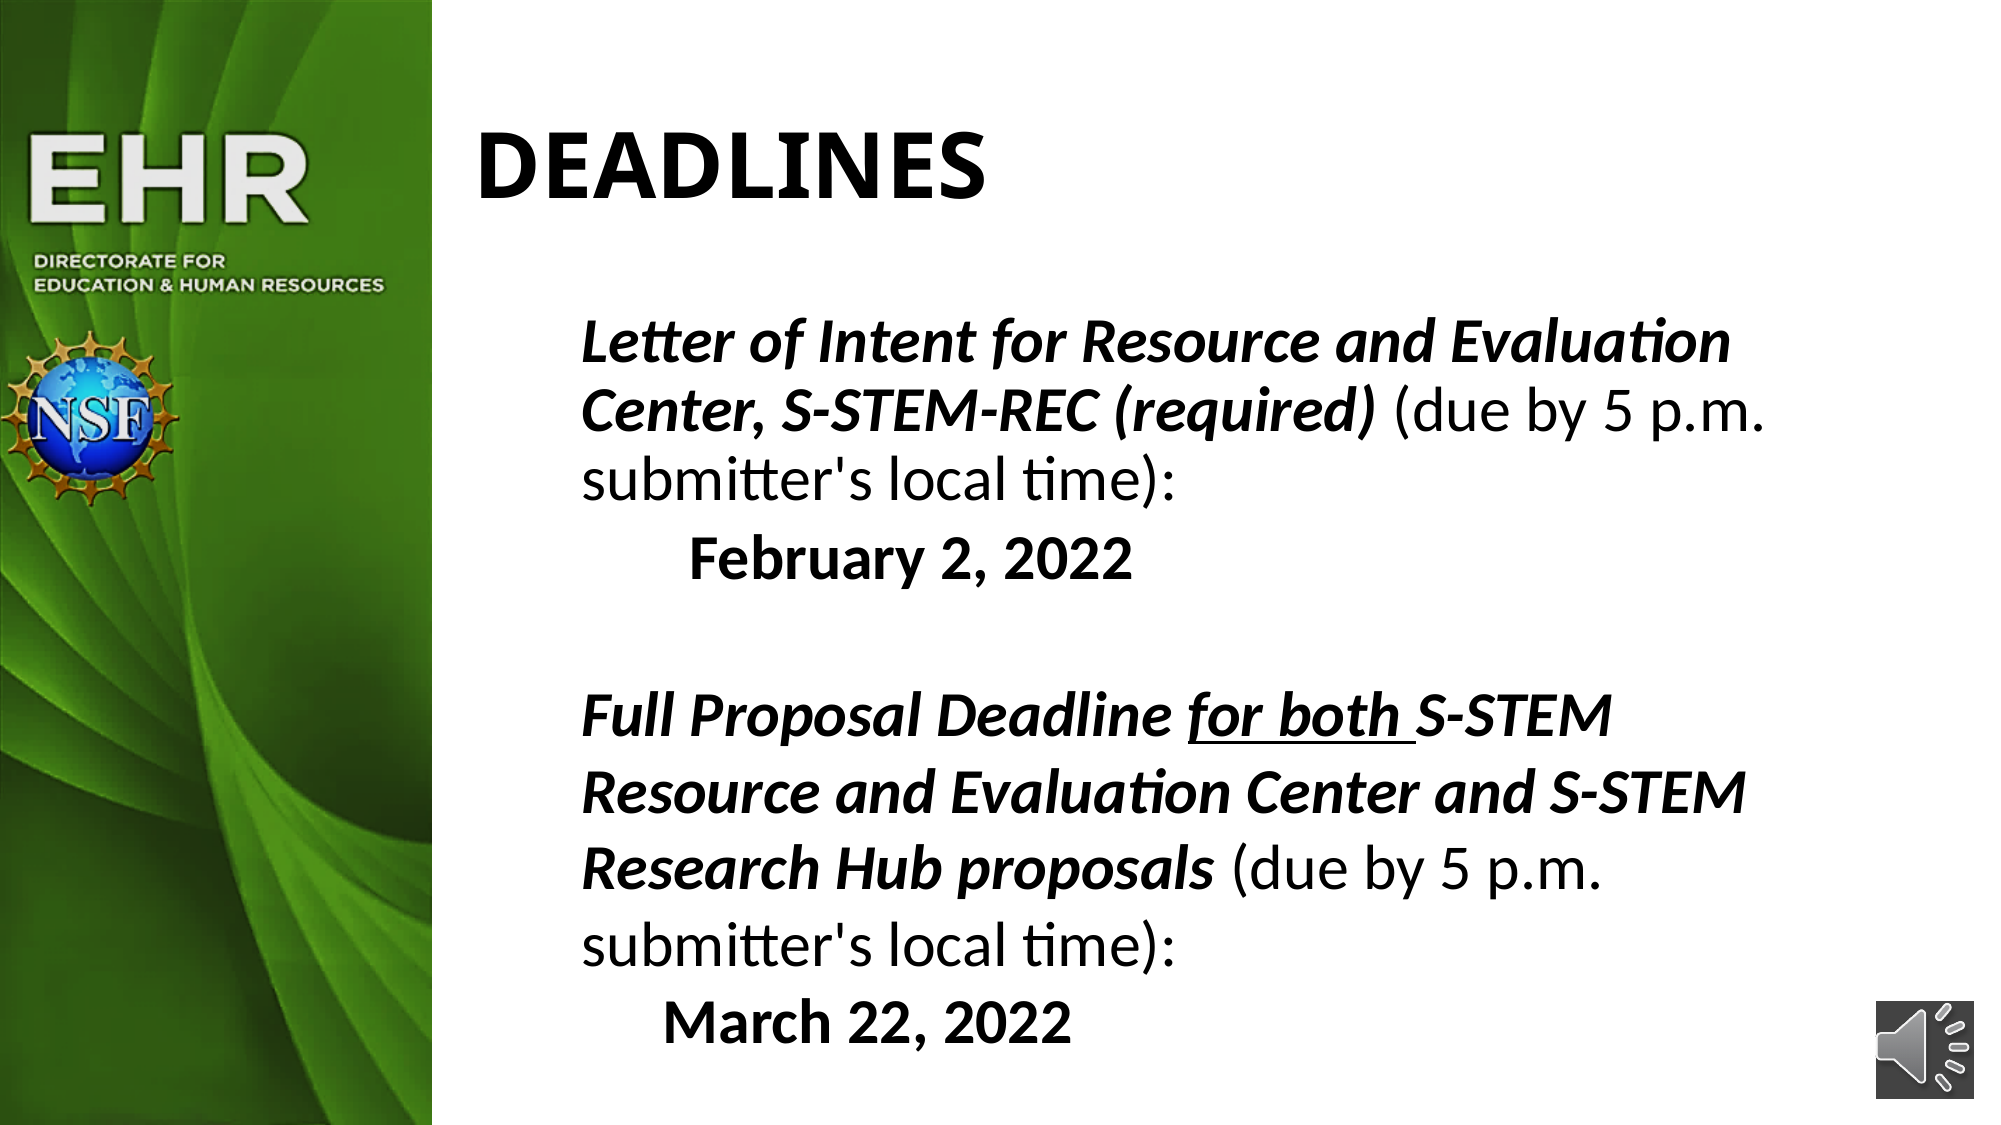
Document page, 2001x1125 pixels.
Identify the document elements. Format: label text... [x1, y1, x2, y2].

title DEADLINES [458, 59, 1863, 278]
list Letter of Intent for Resource and Evaluation Center, S-STEM-REC (required) (due by 5 p.m. submitter's local time): February 2, 2022 Full Proposal Deadline for both S-STEM Resource and Evaluation Center and S-STEM Research Hub proposals (due by 5 p.m. submitter's local time): March 22, 2022 [458, 299, 1863, 1066]
picture [0, 0, 432, 1125]
picture [1874, 999, 1975, 1100]
